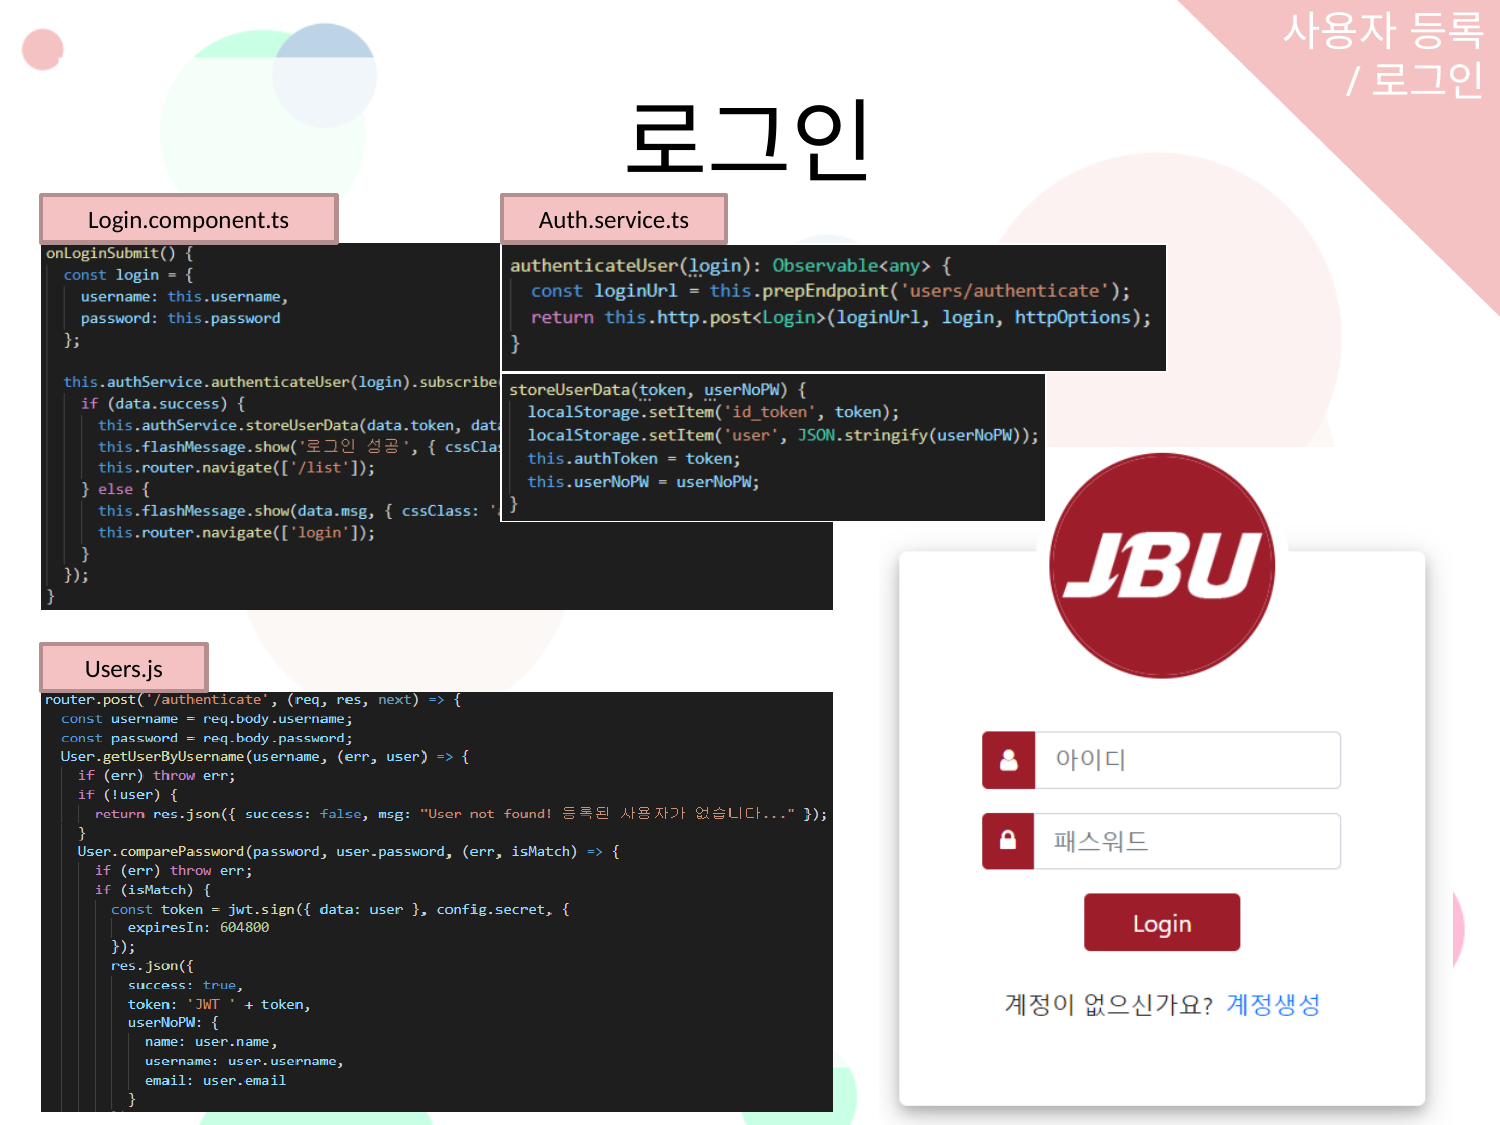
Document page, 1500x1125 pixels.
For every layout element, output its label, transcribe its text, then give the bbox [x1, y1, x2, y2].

text_box 사용자 등록 /로그인 [1174, 0, 1500, 319]
title 로그인 [75, 45, 1410, 233]
picture [0, 0, 1500, 1125]
text_box Auth.service.ts [500, 193, 728, 241]
text_box Users.js [39, 642, 209, 691]
text_box Login.component.ts [39, 193, 339, 242]
